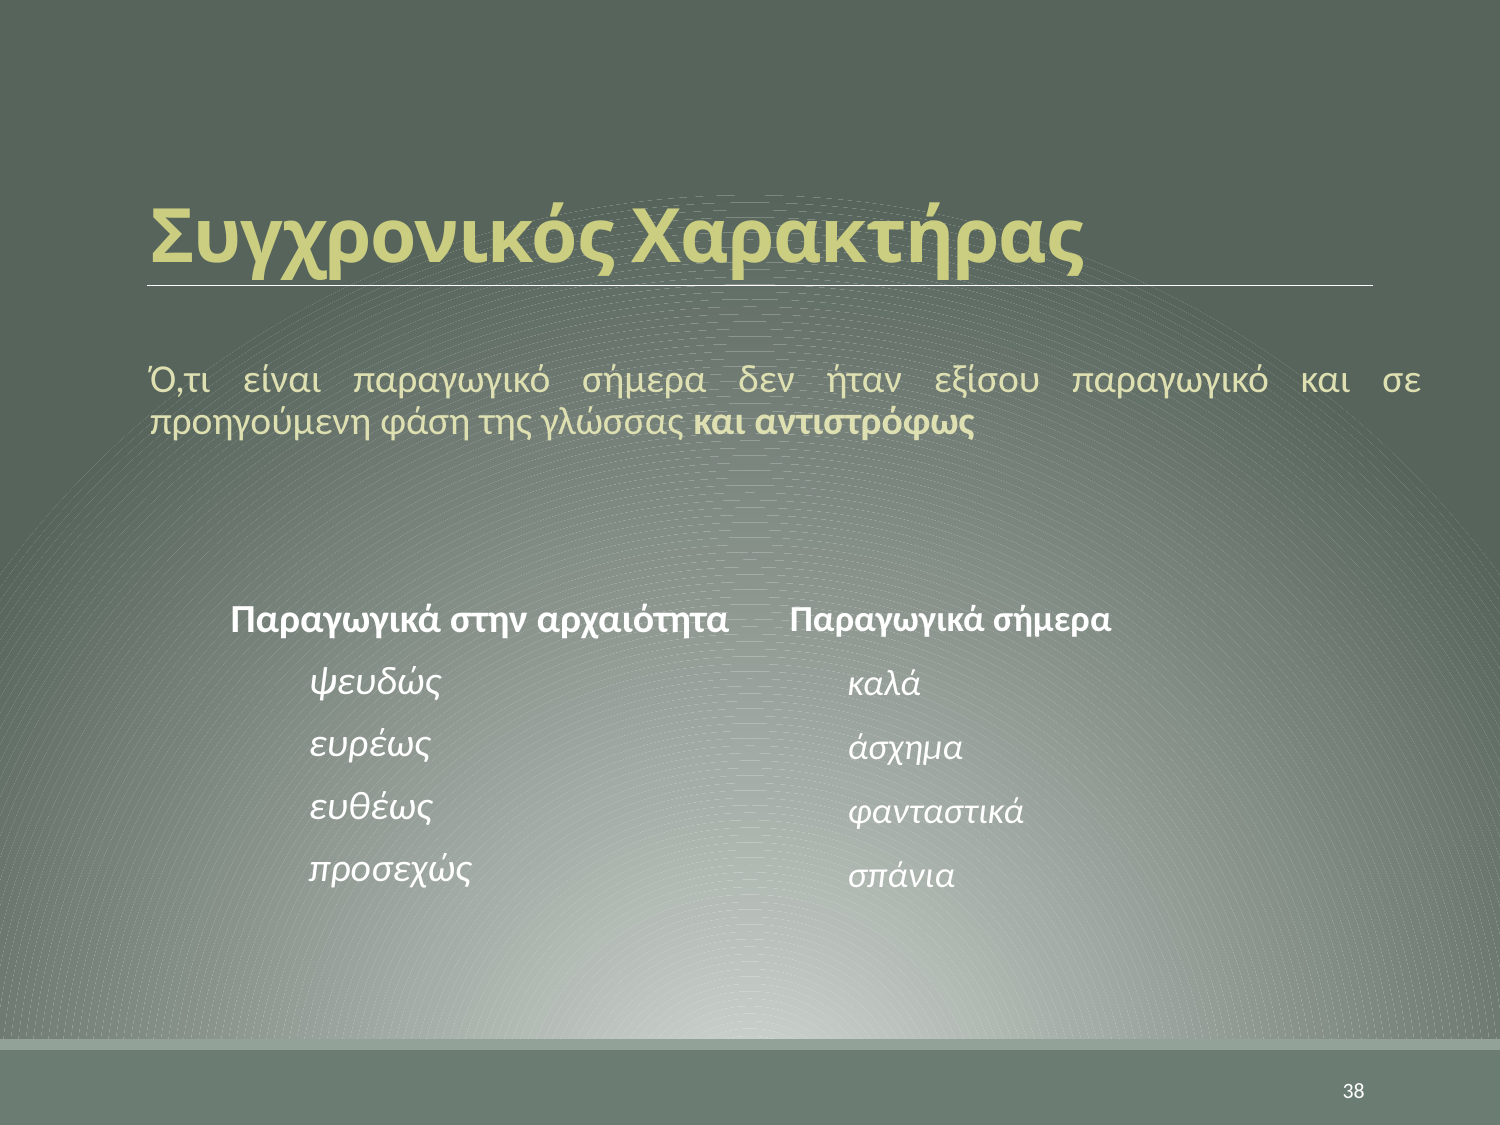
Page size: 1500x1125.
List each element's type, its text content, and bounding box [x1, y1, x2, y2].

list Ό,τι είναι παραγωγικό σήμερα δεν ήταν εξίσου παραγωγικό και σε προηγούμενη φάση της γλώσσας και αντιστρόφως [135, 332, 1439, 543]
title Συγχρονικός Χαρακτήρας [135, 47, 1373, 285]
list Παραγωγικά σήμερα καλά άσχημα φανταστικά σπάνια [774, 592, 1282, 904]
slide_number 38 [1218, 1059, 1380, 1120]
list Παραγωγικά στην αρχαιότητα ψευδώς ευρέως ευθέως προσεχώς [214, 590, 732, 902]
